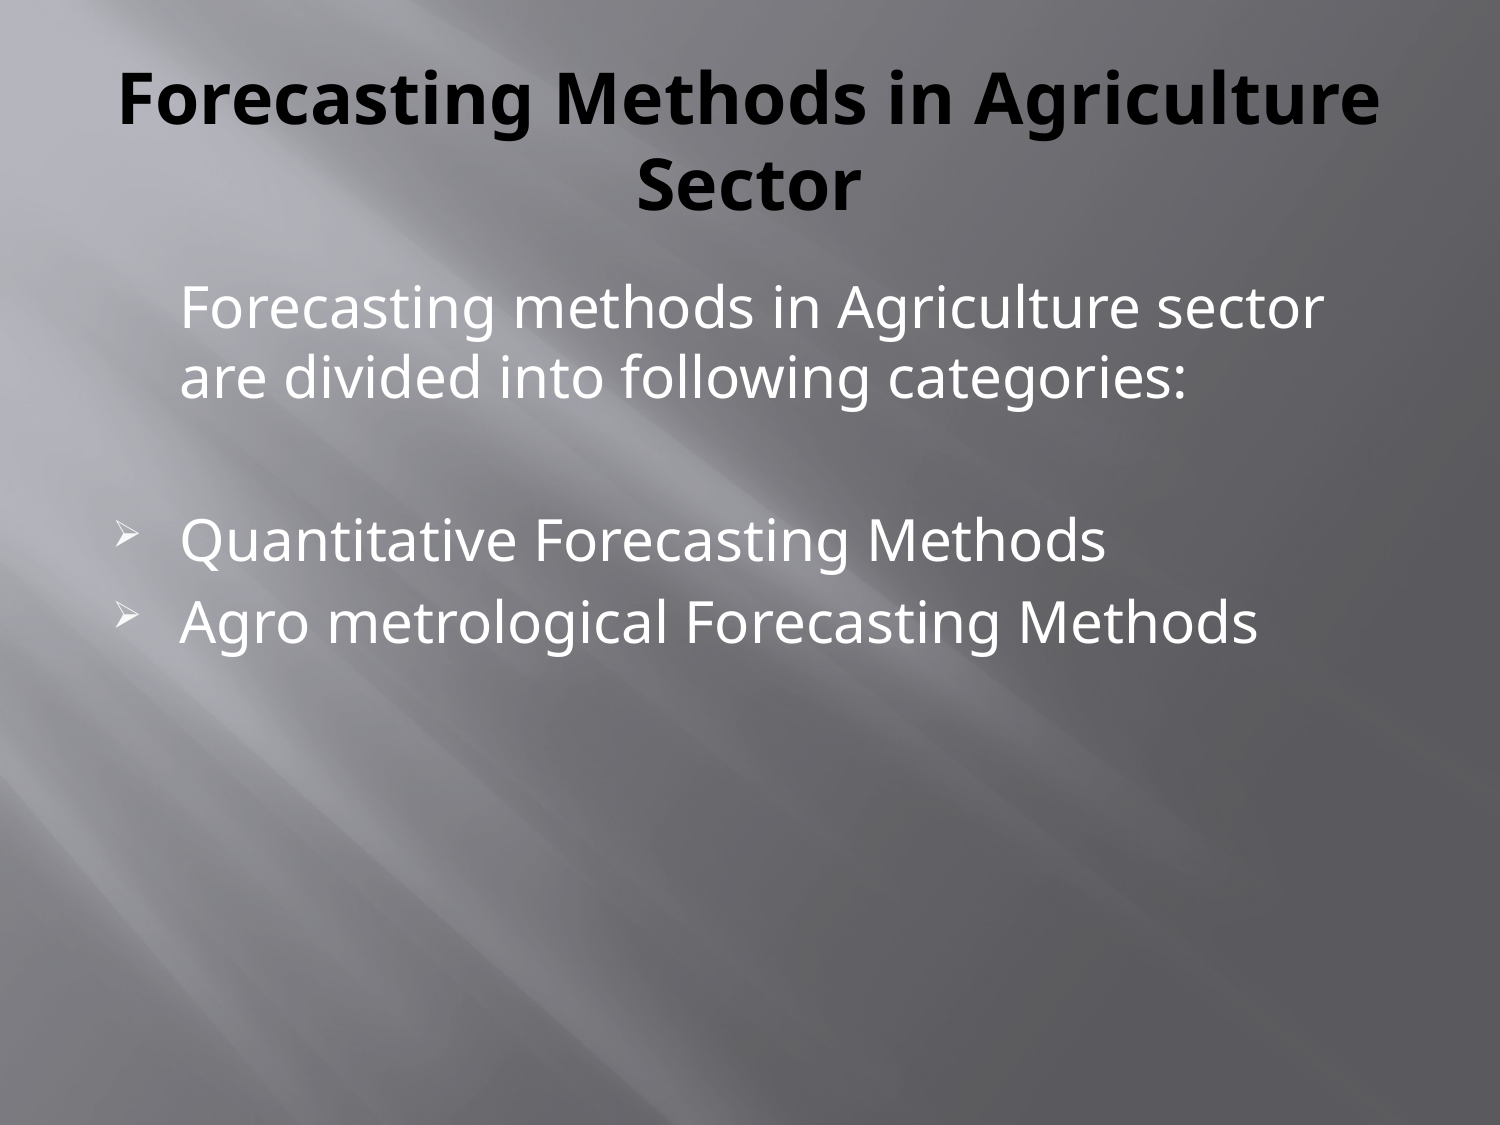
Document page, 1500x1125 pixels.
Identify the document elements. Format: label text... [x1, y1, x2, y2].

title Forecasting Methods in Agriculture Sector [75, 45, 1425, 233]
list Forecasting methods in Agriculture sector are divided into following categories: Quantitative Forecasting Methods Agro metrological Forecasting Methods [75, 262, 1425, 1035]
